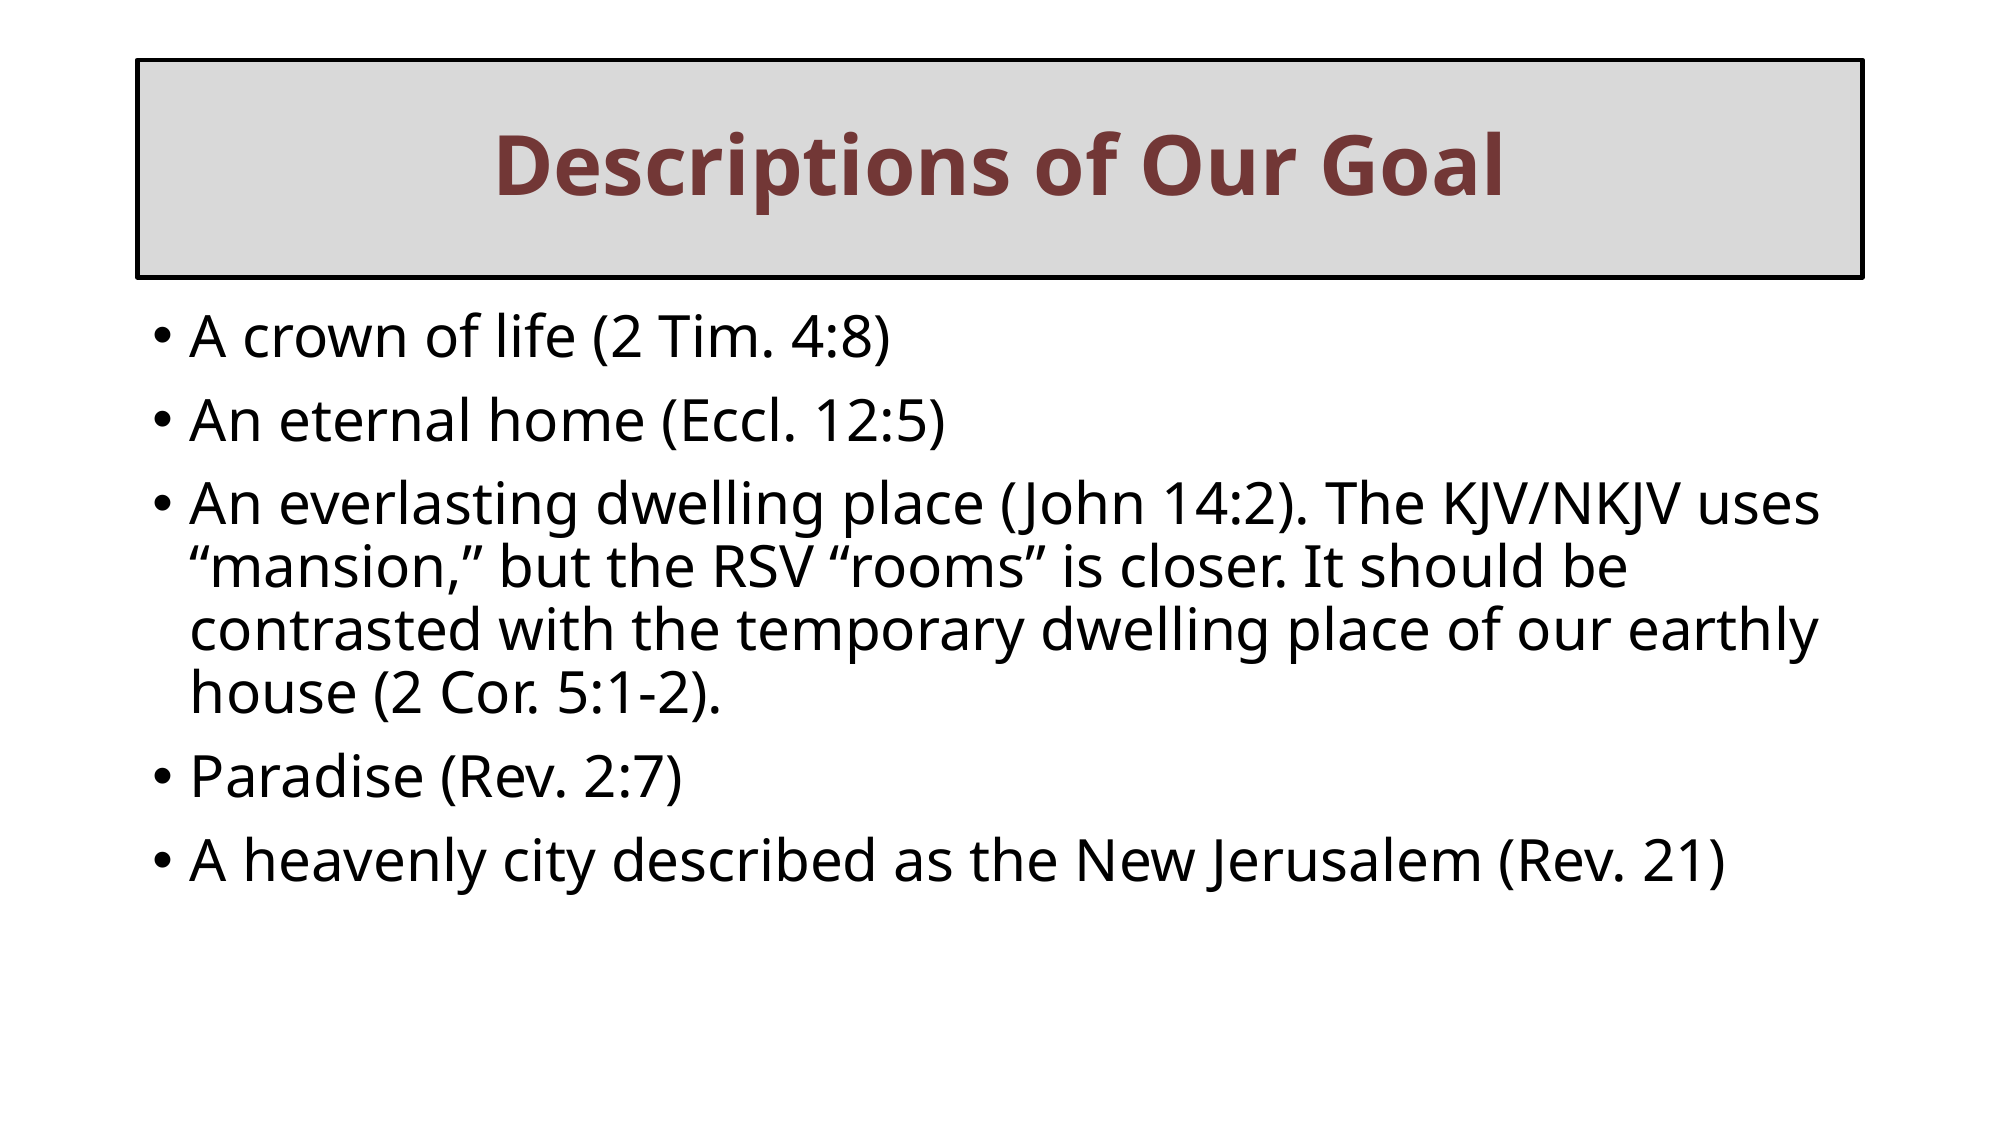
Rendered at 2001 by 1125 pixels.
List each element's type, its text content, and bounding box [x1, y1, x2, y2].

list A crown of life (2 Tim. 4:8) An eternal home (Eccl. 12:5) An everlasting dwelling place (John 14:2). The KJV/NKJV uses “mansion,” but the RSV “rooms” is closer. It should be contrasted with the temporary dwelling place of our earthly house (2 Cor. 5:1-2). Paradise (Rev. 2:7) A heavenly city described as the New Jerusalem (Rev. 21) [137, 299, 1863, 1014]
title Descriptions of Our Goal [135, 58, 1865, 280]
